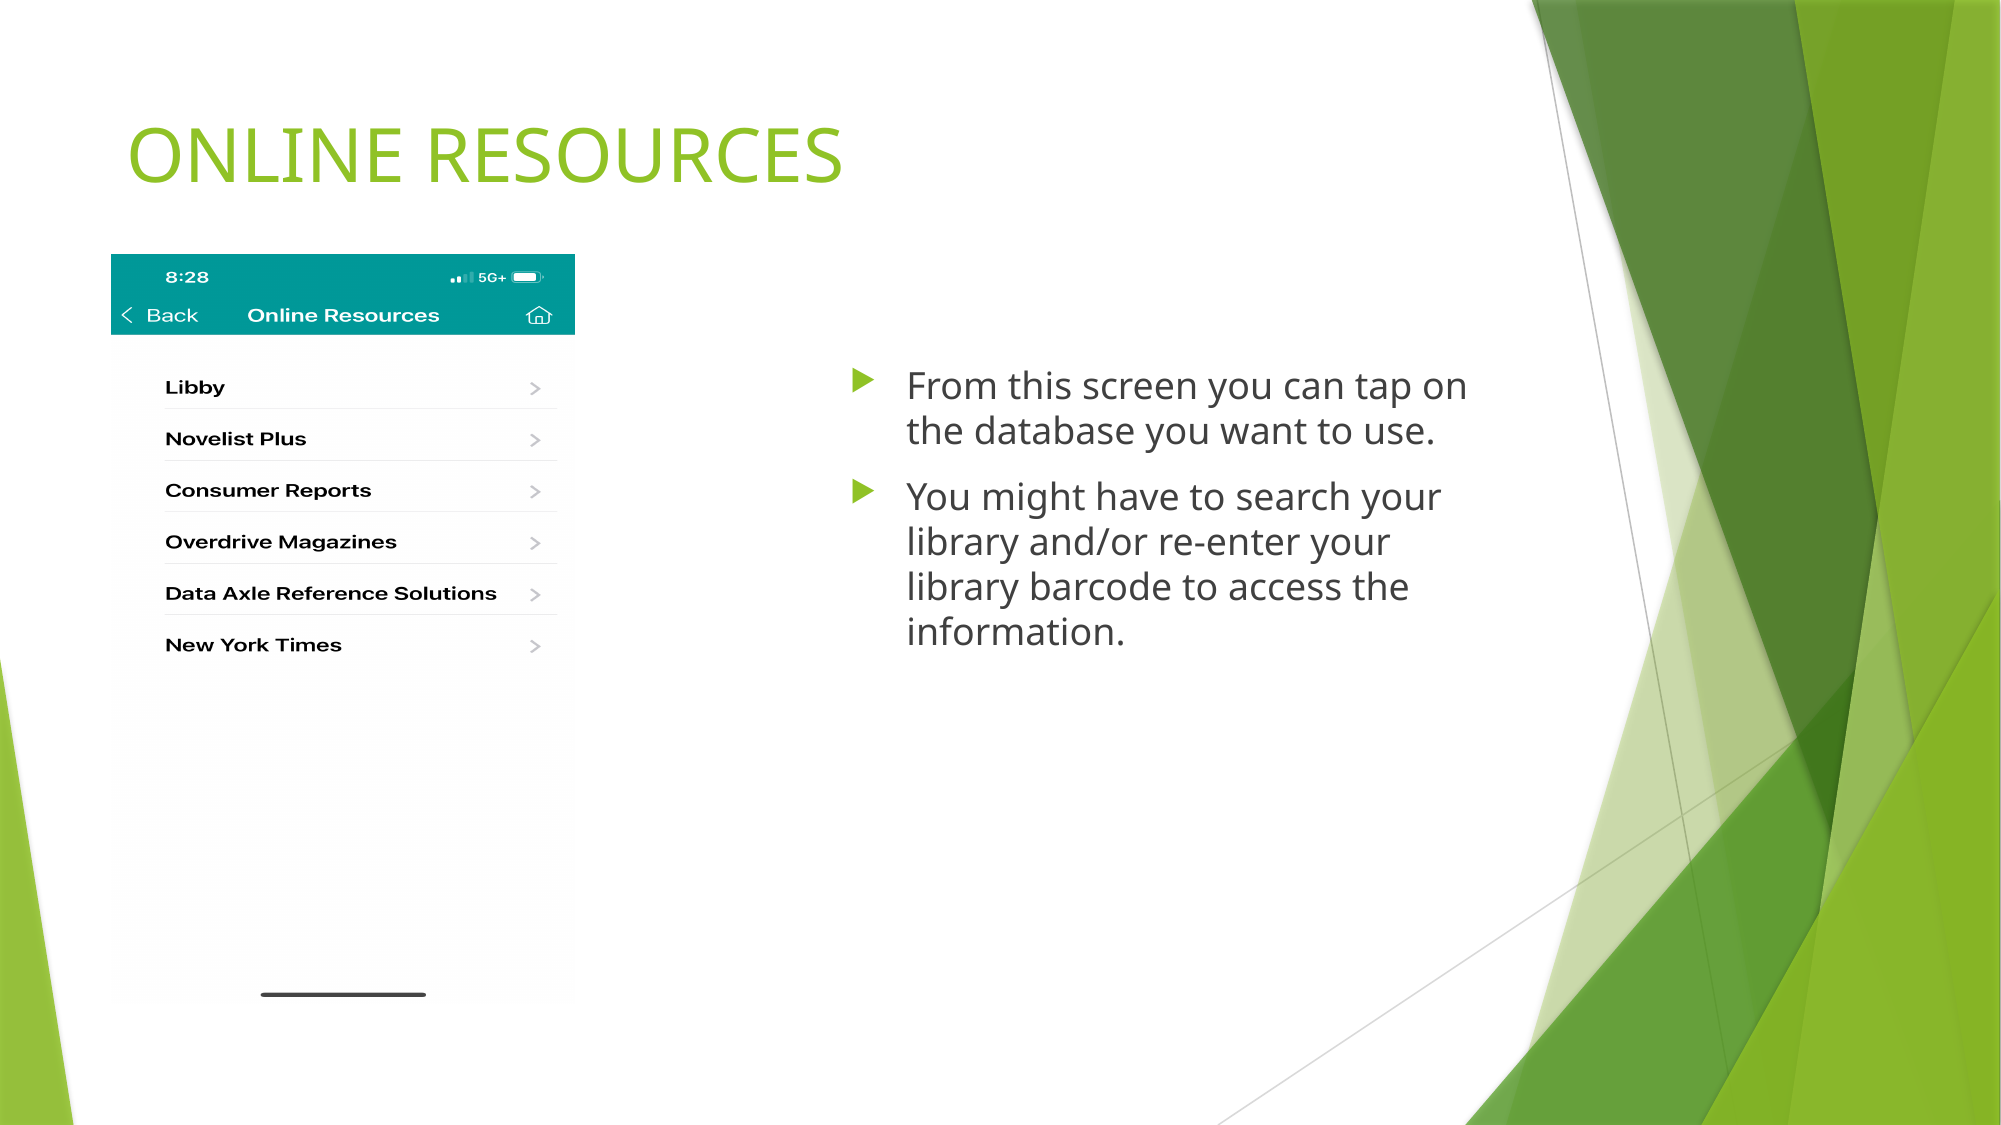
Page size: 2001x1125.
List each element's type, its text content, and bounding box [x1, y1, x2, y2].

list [110, 254, 575, 1004]
title ONLINE RESOURCES [111, 99, 1522, 317]
list From this screen you can tap on the database you want to use. You might have to search your library and/or re-enter your library barcode to access the information. [834, 354, 1522, 992]
